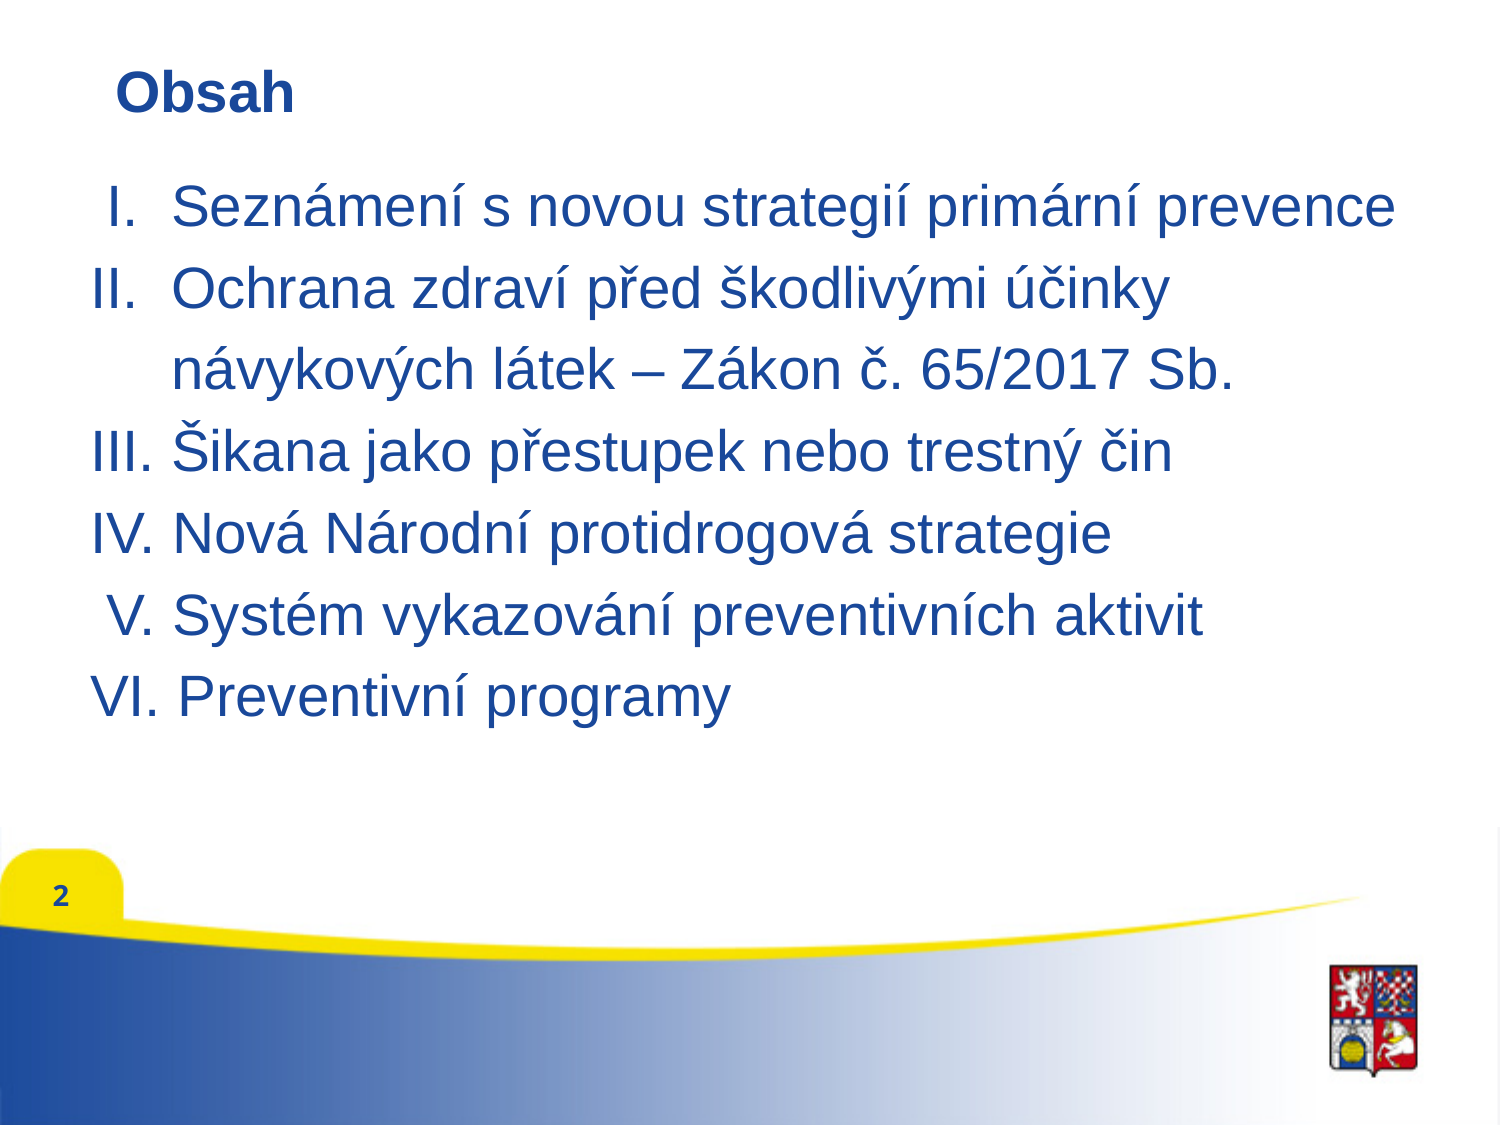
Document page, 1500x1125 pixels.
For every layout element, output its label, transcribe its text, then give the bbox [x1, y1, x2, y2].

slide_number 2 [21, 869, 101, 929]
picture [0, 827, 1500, 1125]
title Obsah [100, 66, 1439, 112]
list I. Seznámení s novou strategií primární prevence II. Ochrana zdraví před škodlivými účinky návykových látek – Zákon č. 65/2017 Sb. III. Šikana jako přestupek nebo trestný čin IV. Nová Národní protidrogová strategie V. Systém vykazování preventivních aktivit VI. Preventivní programy [75, 160, 1425, 1005]
